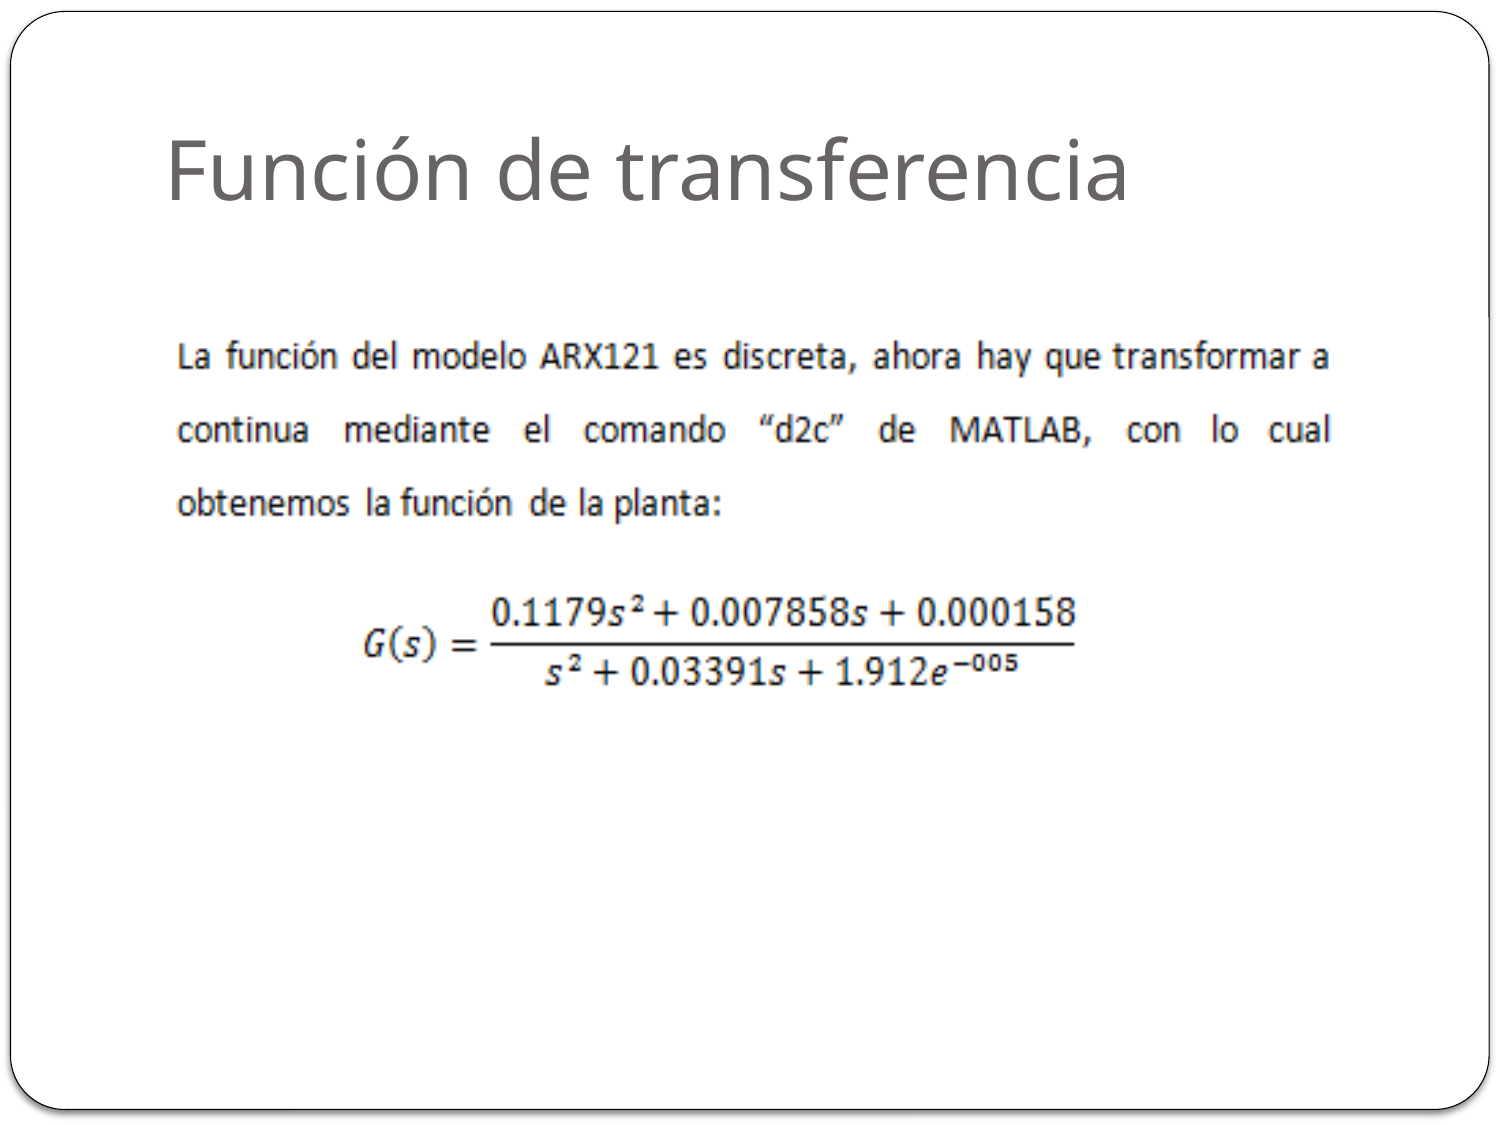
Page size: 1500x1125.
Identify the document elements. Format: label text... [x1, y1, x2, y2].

picture [163, 316, 1348, 704]
title Función de transferencia [150, 45, 1425, 233]
